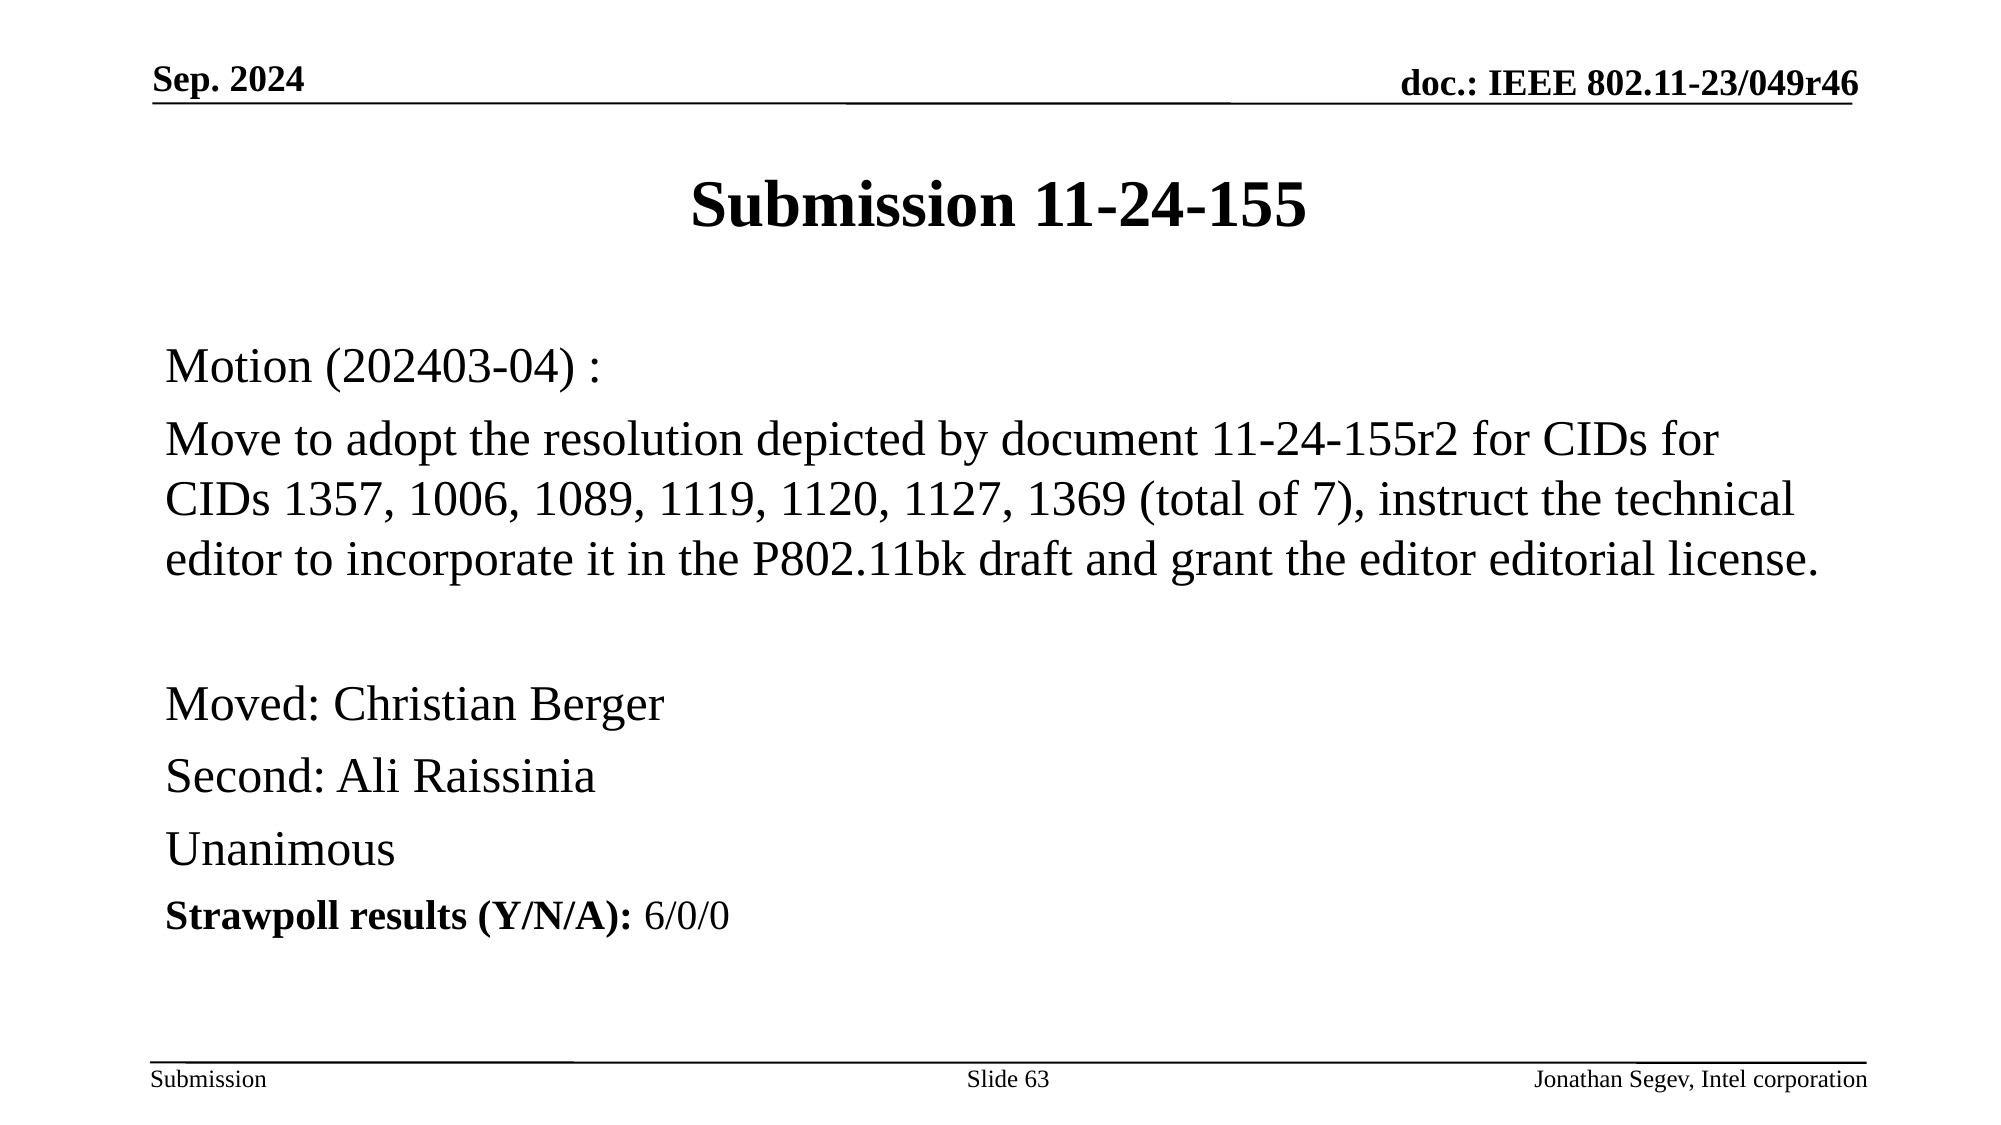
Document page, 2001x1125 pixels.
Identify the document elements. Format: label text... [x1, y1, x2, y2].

footer Jonathan Segev, Intel corporation [1171, 1061, 1869, 1093]
title Submission 11-24-155 [149, 112, 1850, 288]
list Motion (202403-04) : Move to adopt the resolution depicted by document 11-24-155r2 for CIDs for CIDs 1357, 1006, 1089, 1119, 1120, 1127, 1369 (total of 7), instruct the technical editor to incorporate it in the P802.11bk draft and grant the editor editorial license. Moved: Christian Berger Second: Ali Raissinia Unanimous Strawpoll results (Y/N/A): 6/0/0 [149, 324, 1850, 1000]
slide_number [152, 54, 563, 100]
slide_number Slide 63 [950, 1061, 1067, 1123]
